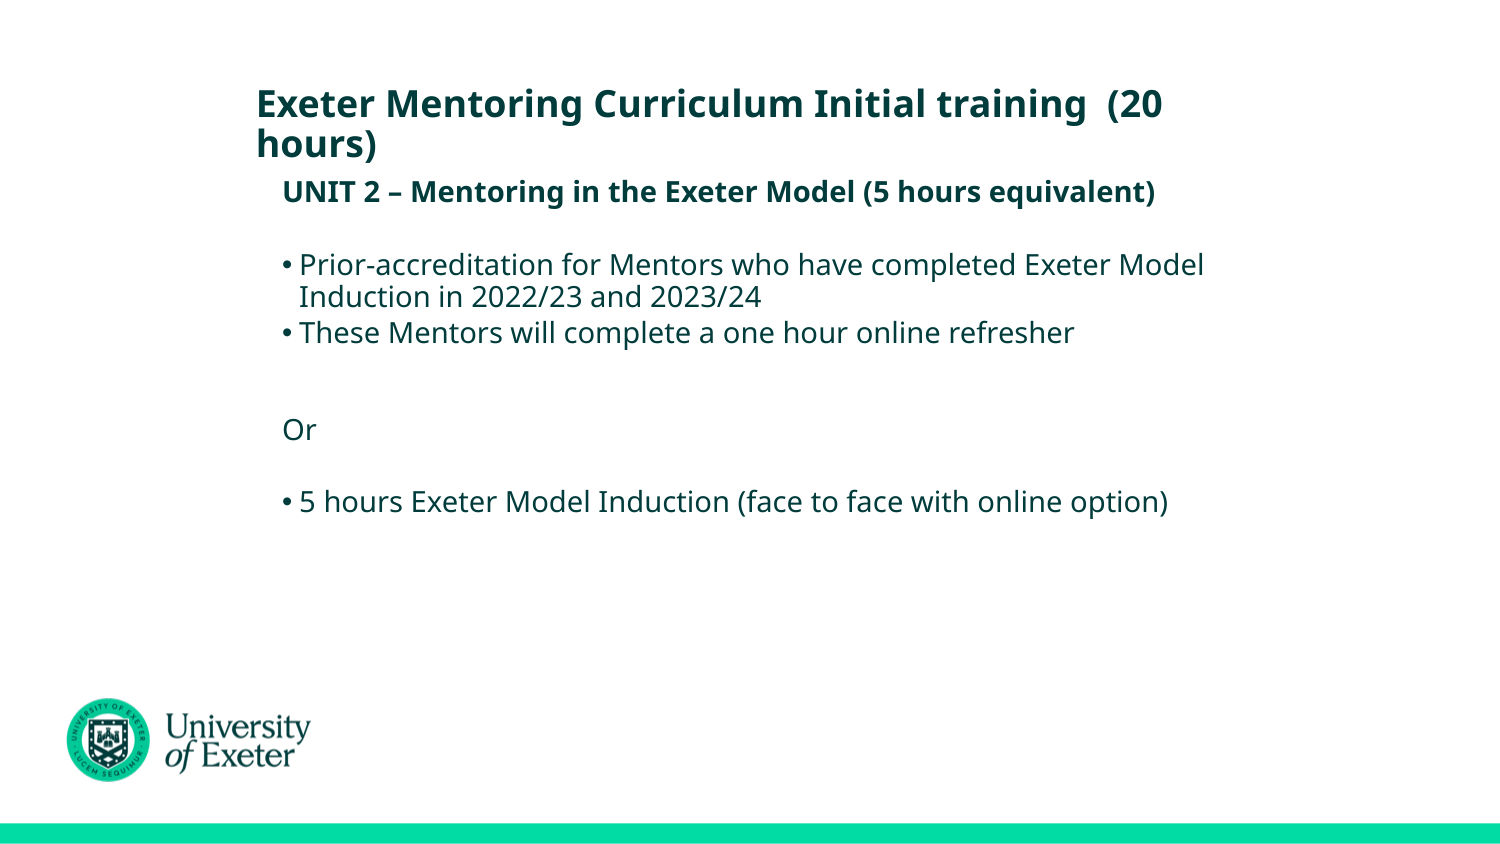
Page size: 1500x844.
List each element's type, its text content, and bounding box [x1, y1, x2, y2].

title Exeter Mentoring Curriculum Initial training (20 hours) [240, 77, 1290, 132]
picture [54, 651, 324, 829]
list UNIT 2 – Mentoring in the Exeter Model (5 hours equivalent) Prior-accreditation for Mentors who have completed Exeter Model Induction in 2022/23 and 2023/24 These Mentors will complete a one hour online refresher Or 5 hours Exeter Model Induction (face to face with online option) [236, 132, 1257, 710]
